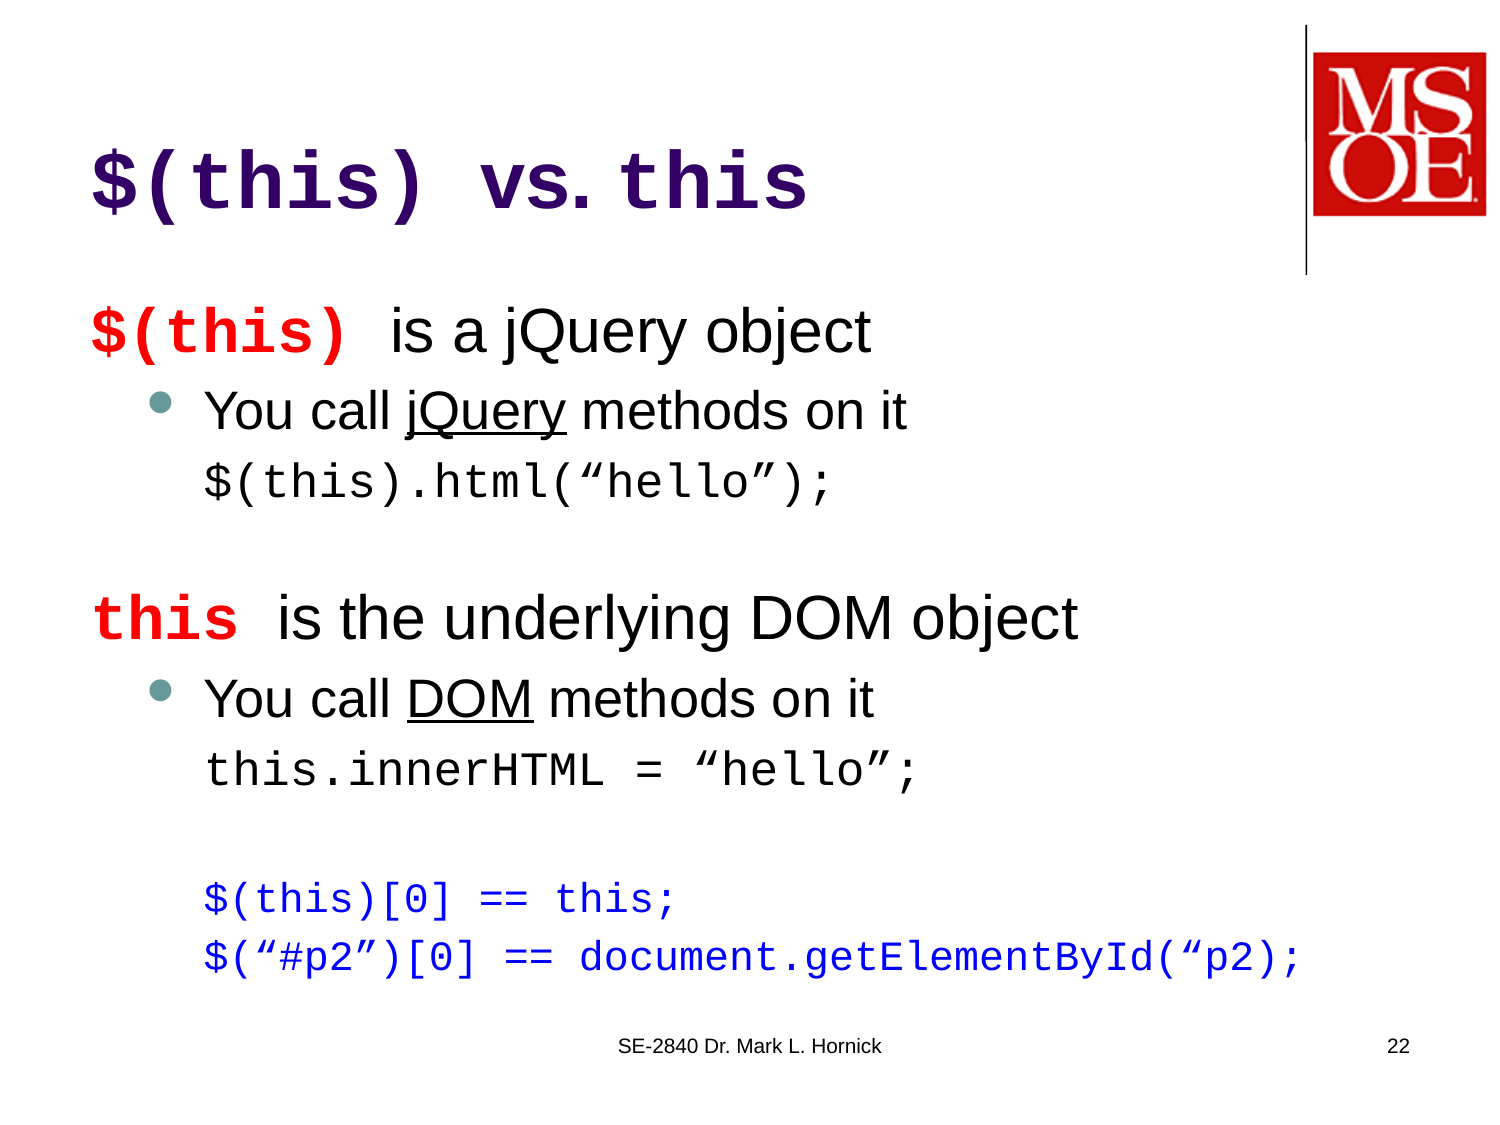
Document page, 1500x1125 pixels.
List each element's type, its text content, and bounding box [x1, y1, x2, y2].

title $(this) vs. this [74, 19, 1313, 233]
footer SE-2840 Dr. Mark L. Hornick [512, 1024, 988, 1101]
slide_number 22 [1074, 1024, 1426, 1101]
list $(this) is a jQuery object You call jQuery methods on it $(this).html(“hello”); this is the underlying DOM object You call DOM methods on it this.innerHTML = “hello”; $(this)[0] == this; $(“#p2”)[0] == document.getElementById(“p2); [74, 281, 1426, 1006]
picture [1313, 37, 1488, 232]
